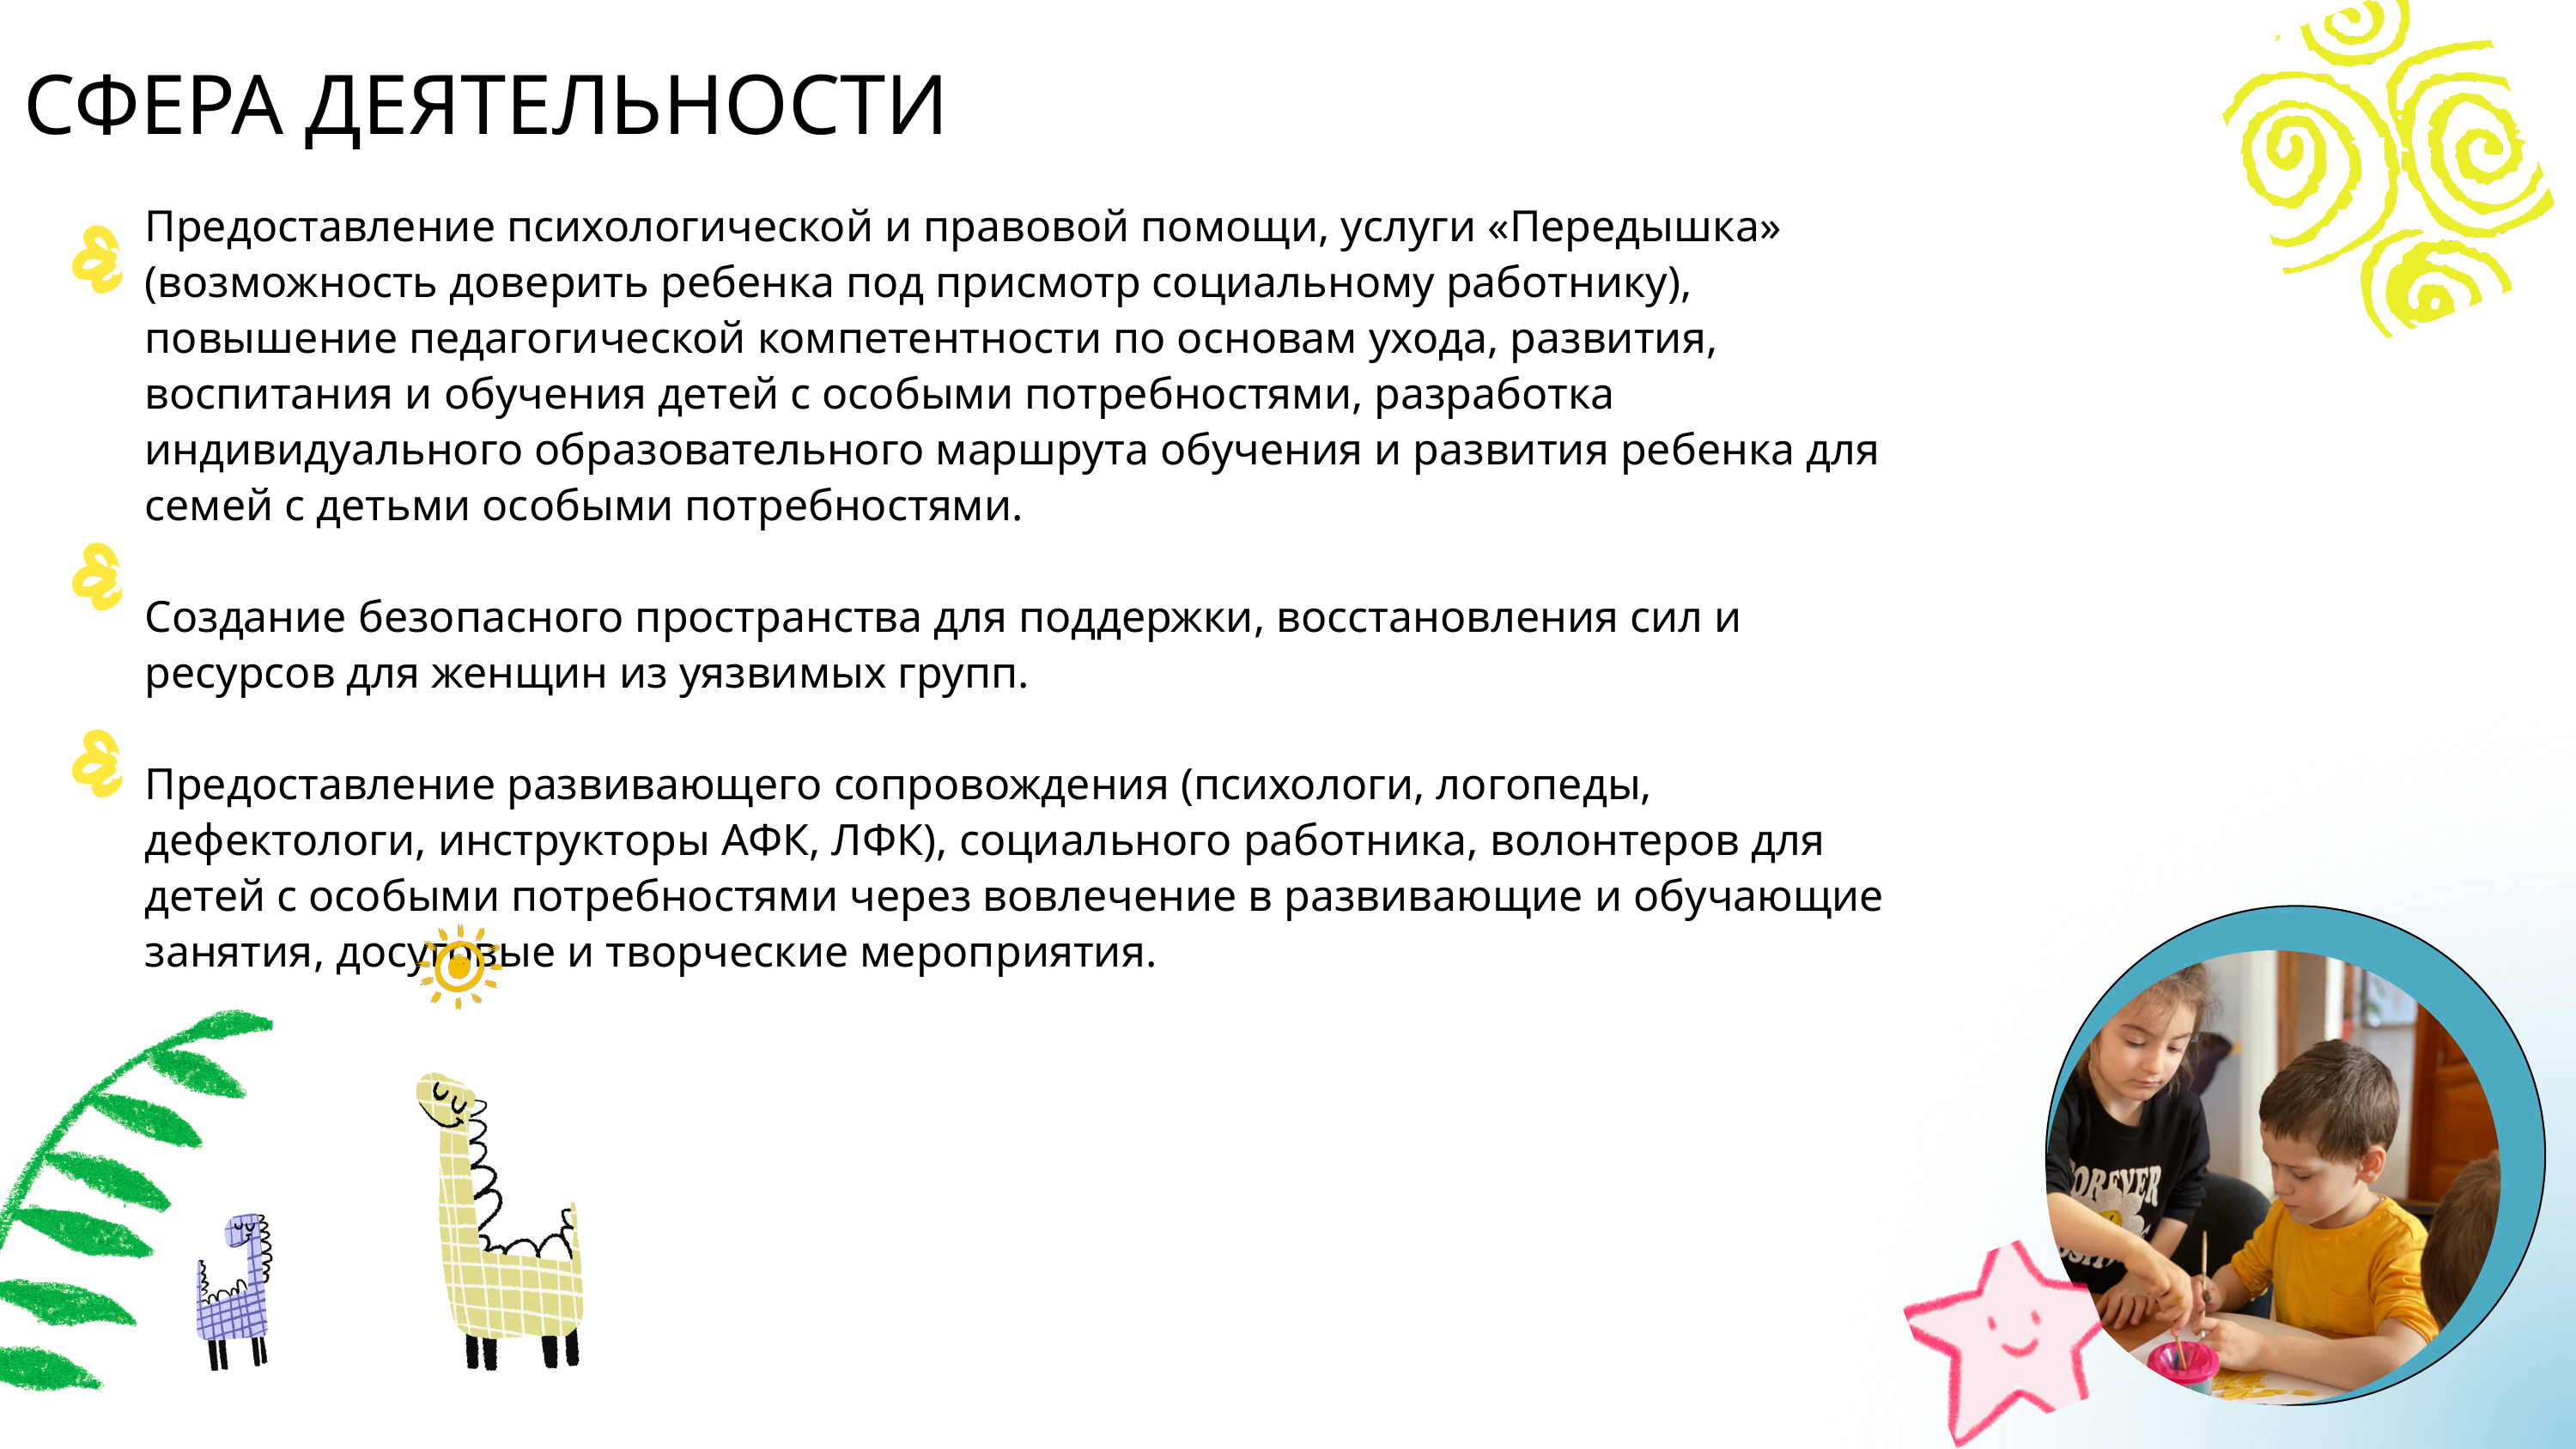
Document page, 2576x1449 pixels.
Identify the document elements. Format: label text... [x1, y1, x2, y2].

text_box Предоставление психологической и правовой помощи, услуги «Передышка» (возможность доверить ребенка под присмотр социальному работнику), повышение педагогической компетентности по основам ухода, развития, воспитания и обучения детей с особыми потребностями, разработка индивидуального образовательного маршрута обучения и развития ребенка для семей с детьми особыми потребностями. Создание безопасного пространства для поддержки, восстановления сил и ресурсов для женщин из уязвимых групп. Предоставление развивающего сопровождения (психологи, логопеды, дефектологи, инструкторы АФК, ЛФК), социального работника, волонтеров для детей с особыми потребностями через вовлечение в развивающие и обучающие занятия, досуговые и творческие мероприятия. [144, 138, 1917, 1088]
text_box [0, 1009, 273, 1435]
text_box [66, 724, 129, 803]
text_box [416, 1088, 584, 1372]
text_box [2202, 0, 2576, 365]
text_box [66, 537, 129, 616]
text_box СФЕРА ДЕЯТЕЛЬНОСТИ [0, 27, 950, 151]
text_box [2045, 906, 2546, 1405]
text_box [1806, 676, 2576, 1449]
text_box [416, 924, 503, 1009]
text_box [1894, 1231, 2054, 1449]
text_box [66, 220, 129, 300]
